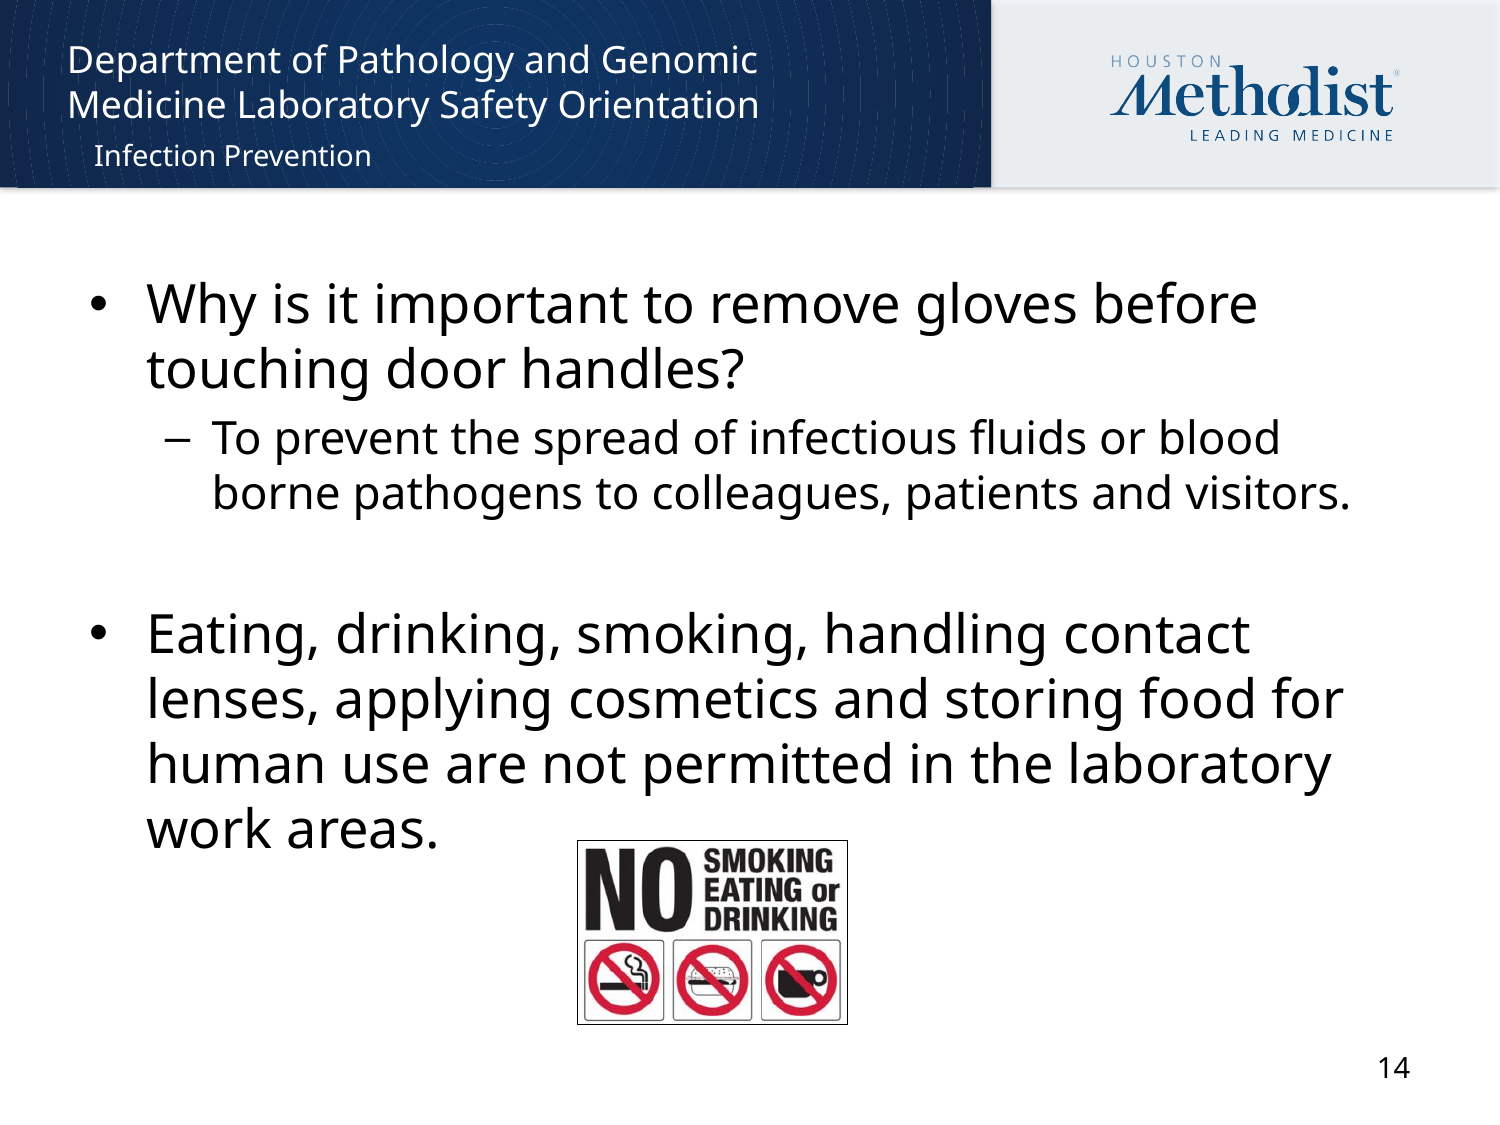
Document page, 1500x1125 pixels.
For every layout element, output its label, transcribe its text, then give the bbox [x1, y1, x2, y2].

text_box Department of Pathology and Genomic Medicine Laboratory Safety Orientation [52, 28, 932, 129]
list Why is it important to remove gloves before touching door handles? To prevent the spread of infectious fluids or blood borne pathogens to colleagues, patients and visitors. Eating, drinking, smoking, handling contact lenses, applying cosmetics and storing food for human use are not permitted in the laboratory work areas. [75, 262, 1413, 1040]
list Infection Prevention [79, 129, 509, 190]
picture [577, 840, 848, 1025]
picture [1110, 55, 1400, 141]
